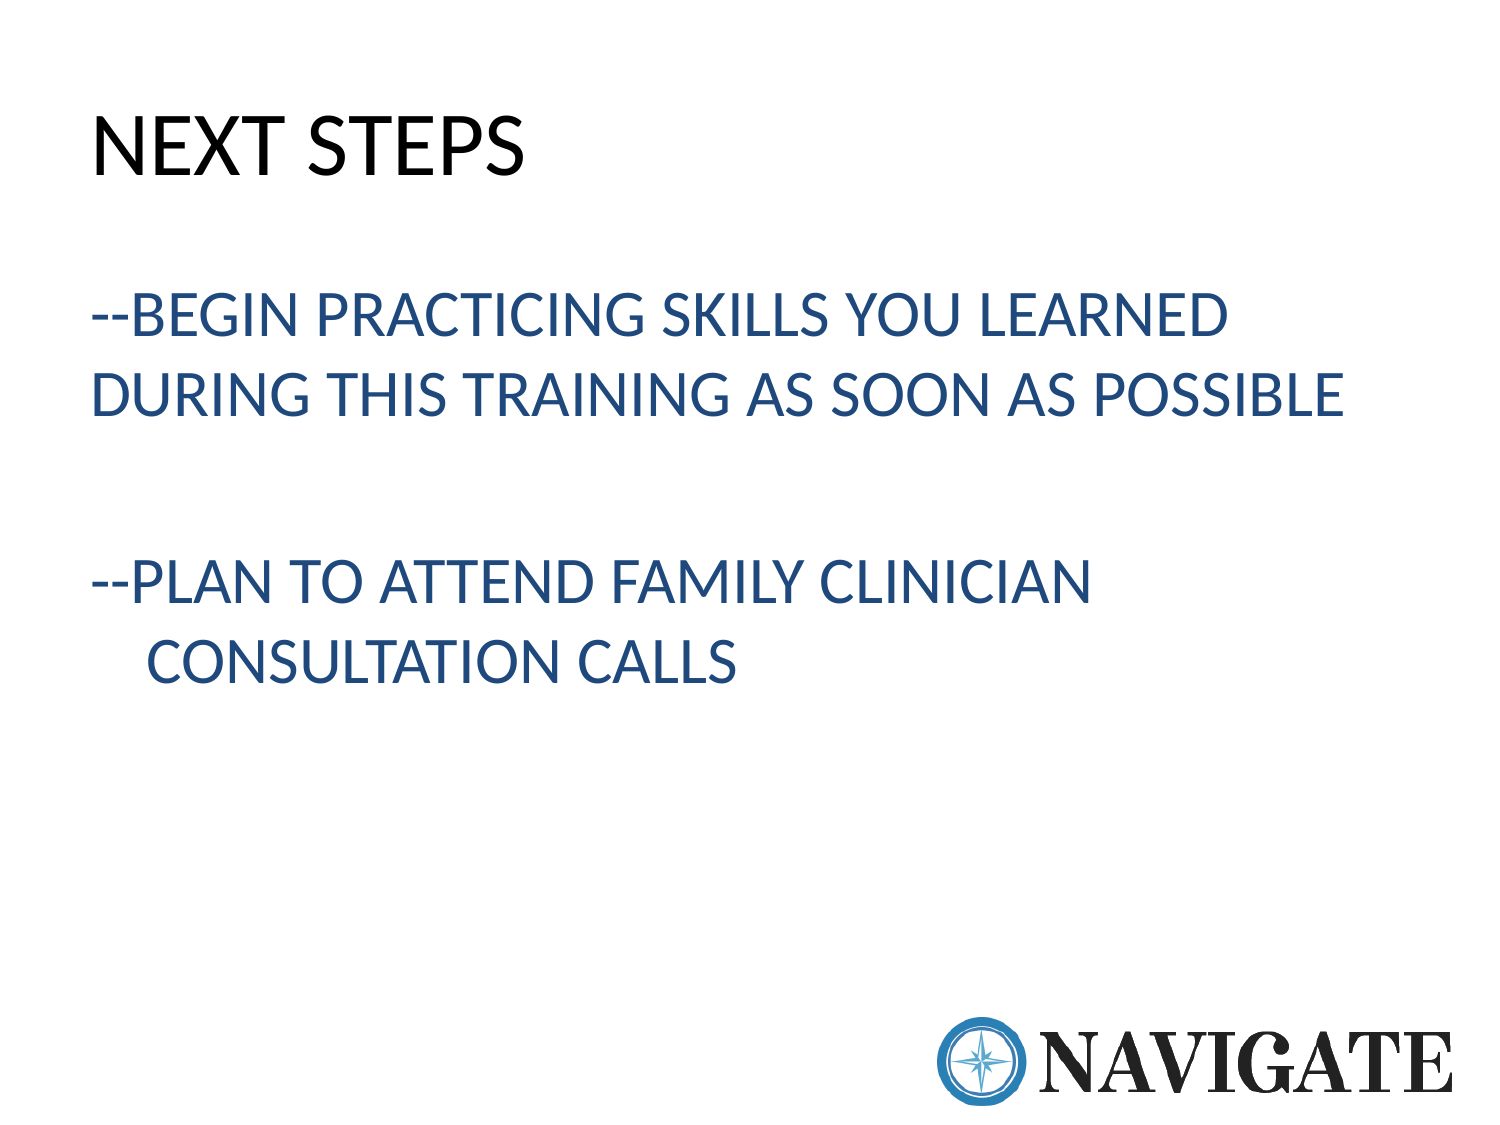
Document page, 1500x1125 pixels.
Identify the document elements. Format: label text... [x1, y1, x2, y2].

list --BEGIN PRACTICING SKILLS YOU LEARNED DURING THIS TRAINING AS SOON AS POSSIBLE --PLAN TO ATTEND FAMILY CLINICIAN CONSULTATION CALLS [75, 262, 1425, 1005]
picture [937, 1017, 1452, 1106]
title NEXT STEPS [75, 45, 1425, 233]
